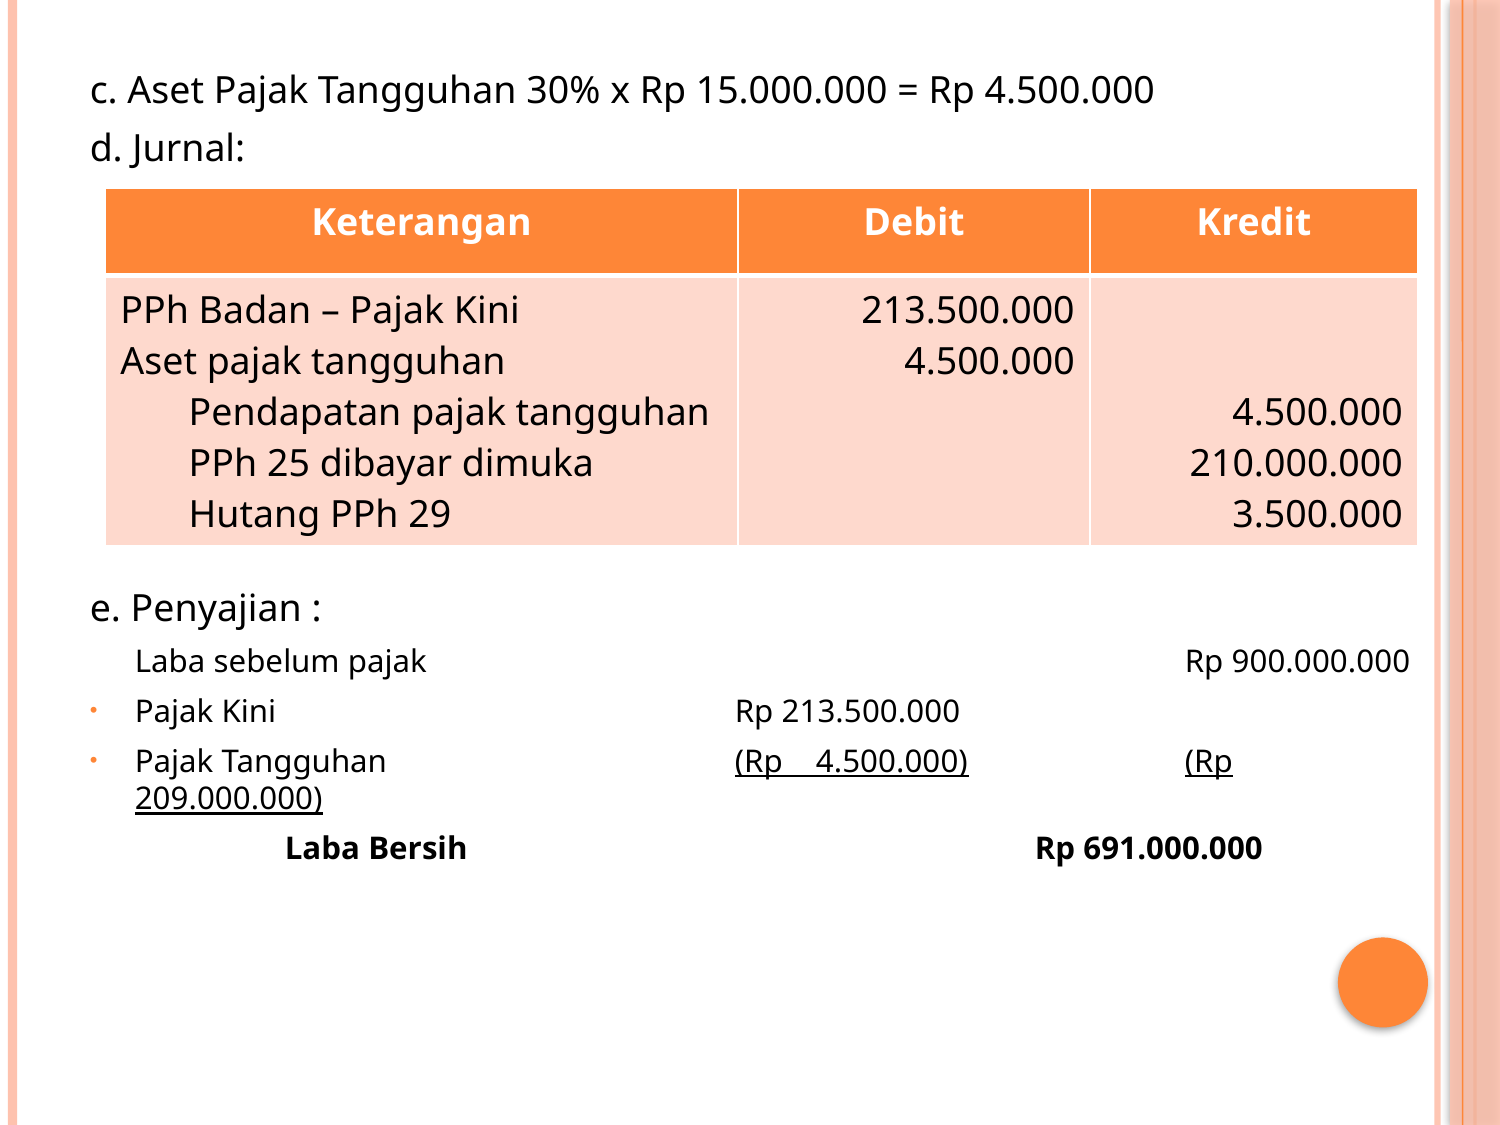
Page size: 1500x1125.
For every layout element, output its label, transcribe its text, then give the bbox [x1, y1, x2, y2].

list c. Aset Pajak Tangguhan 30% x Rp 15.000.000 = Rp 4.500.000 d. Jurnal: e. Penyajian : Laba sebelum pajak Rp 900.000.000 Pajak Kini Rp 213.500.000 Pajak Tangguhan (Rp 4.500.000) (Rp 209.000.000) Laba Bersih Rp 691.000.000 [75, 58, 1430, 1062]
table_cell 4.500.000 210.000.000 3.500.000 [1091, 278, 1417, 545]
table_cell 213.500.000 4.500.000 [739, 278, 1089, 545]
table_header Keterangan [106, 189, 737, 273]
table_header Debit [739, 189, 1089, 273]
table_cell PPh Badan – Pajak Kini Aset pajak tangguhan Pendapatan pajak tangguhan PPh 25 dibayar dimuka Hutang PPh 29 [106, 278, 737, 545]
table_header Kredit [1091, 189, 1417, 273]
